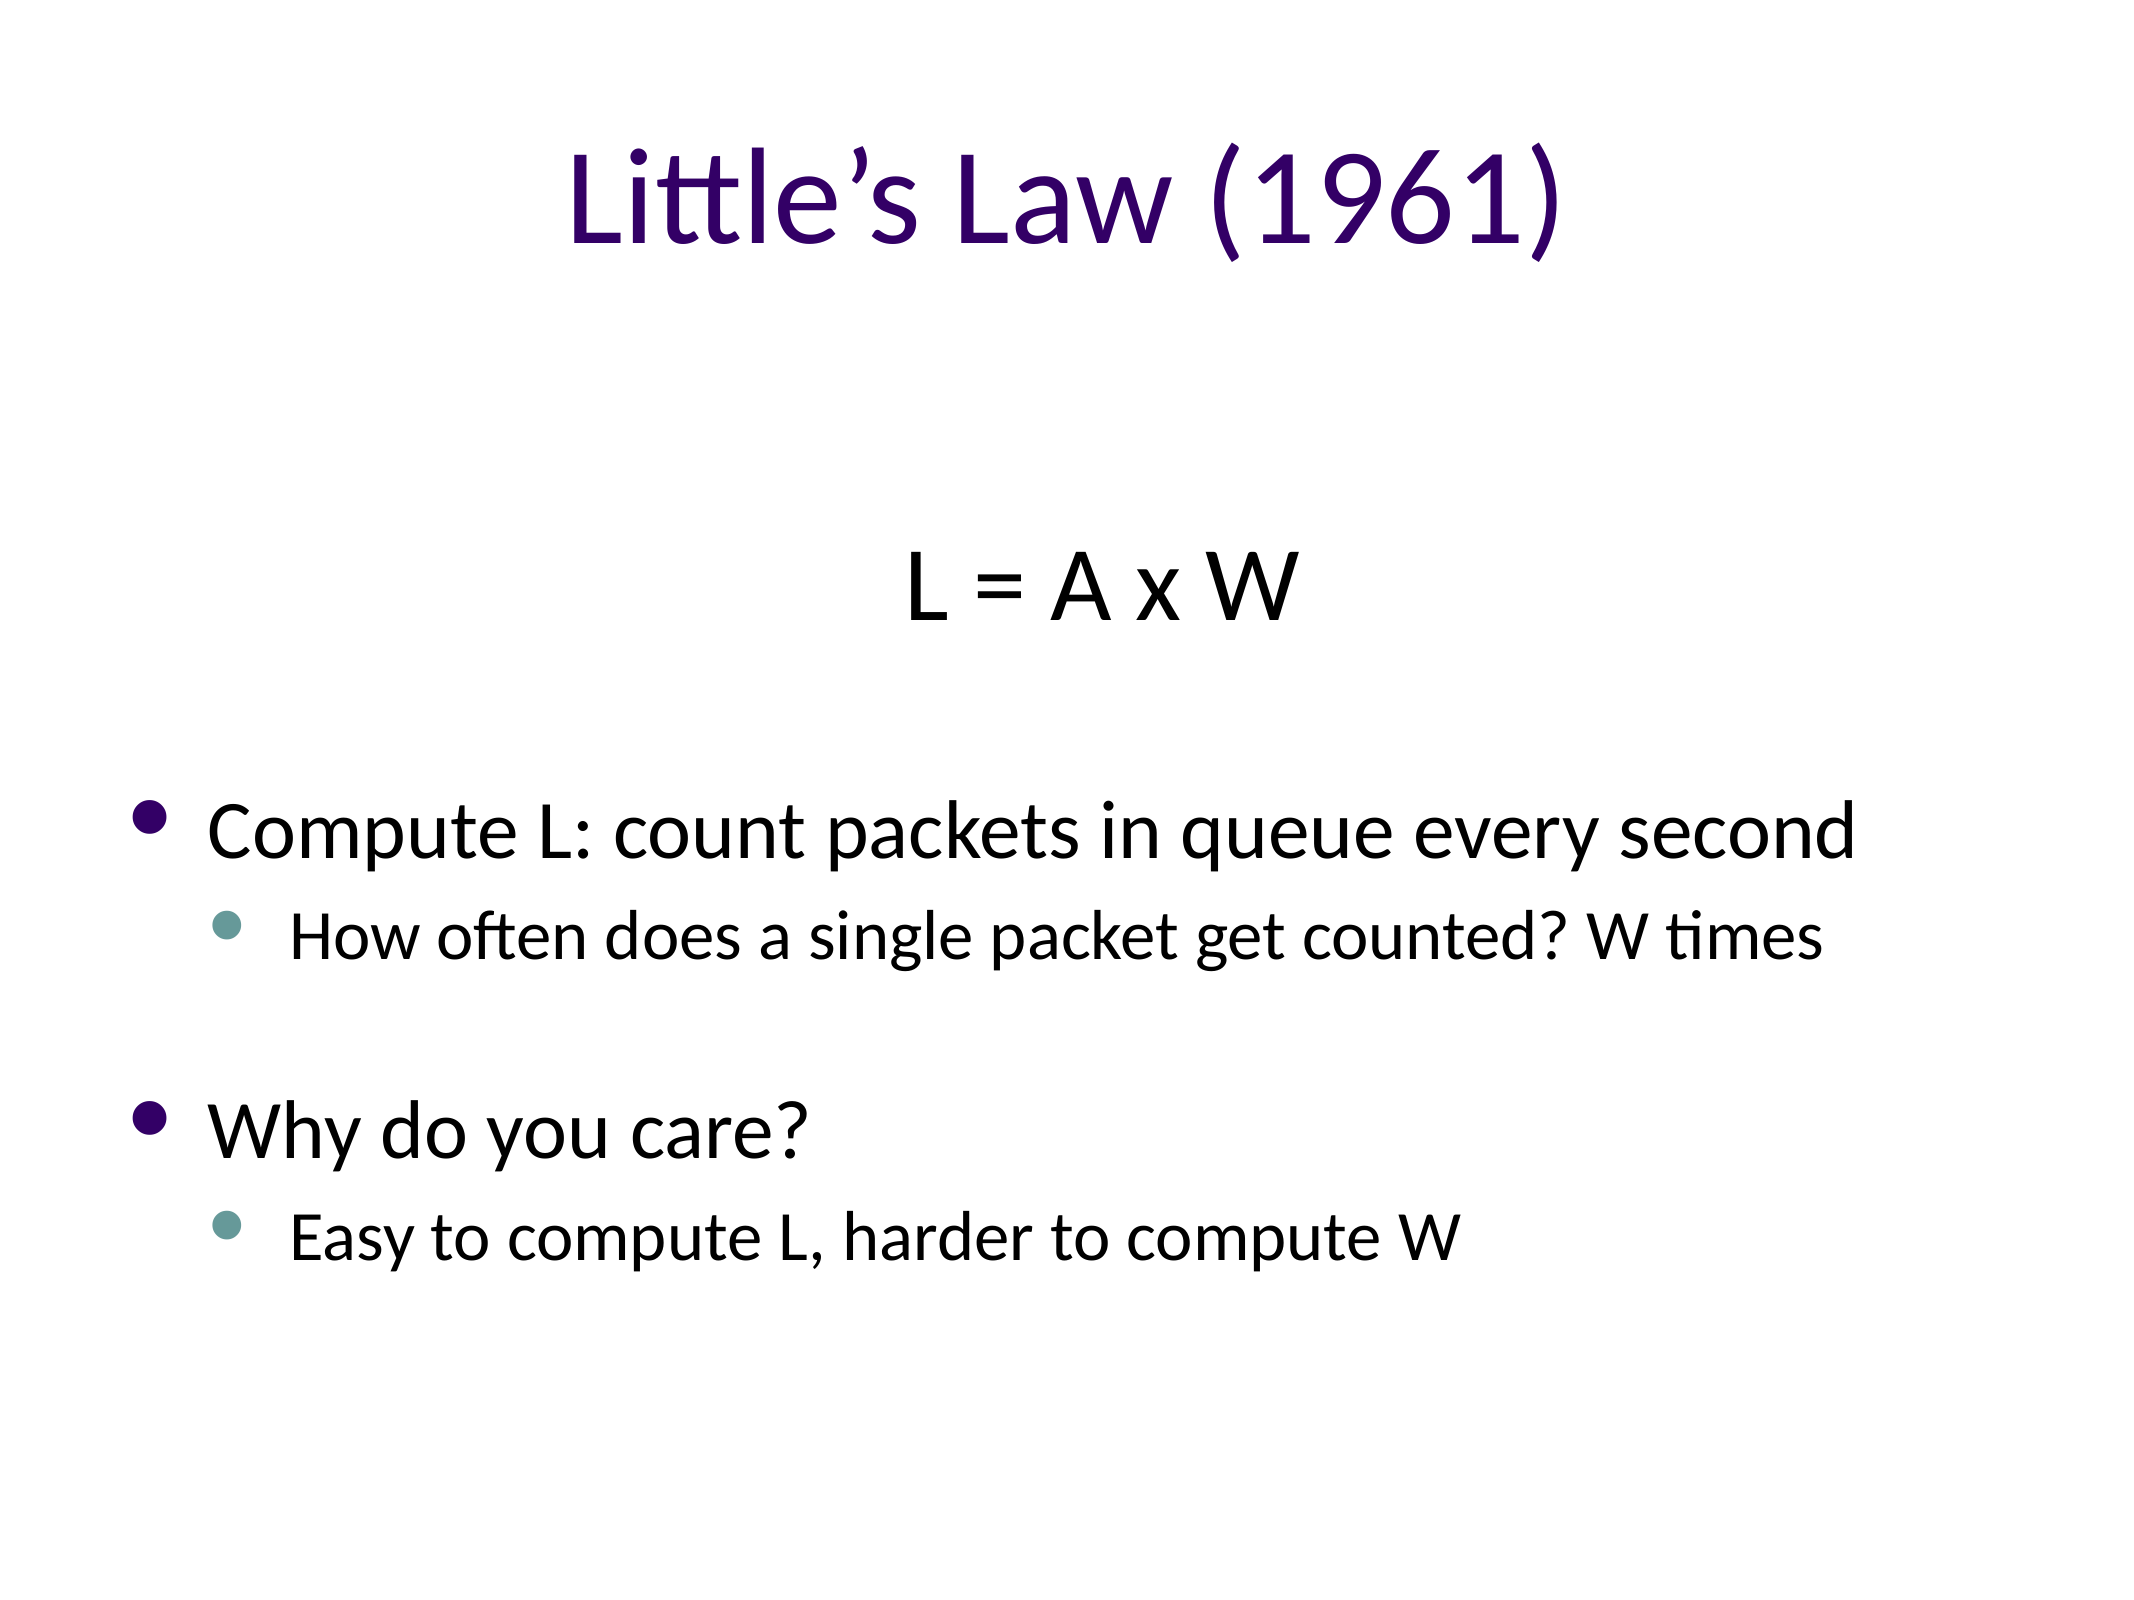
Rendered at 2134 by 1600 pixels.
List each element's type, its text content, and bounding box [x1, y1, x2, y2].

list L = A x W Compute L: count packets in queue every second How often does a single packet get counted? W times Why do you care? Easy to compute L, harder to compute W [106, 503, 2080, 1533]
title Little’s Law (1961) [106, 8, 2027, 282]
